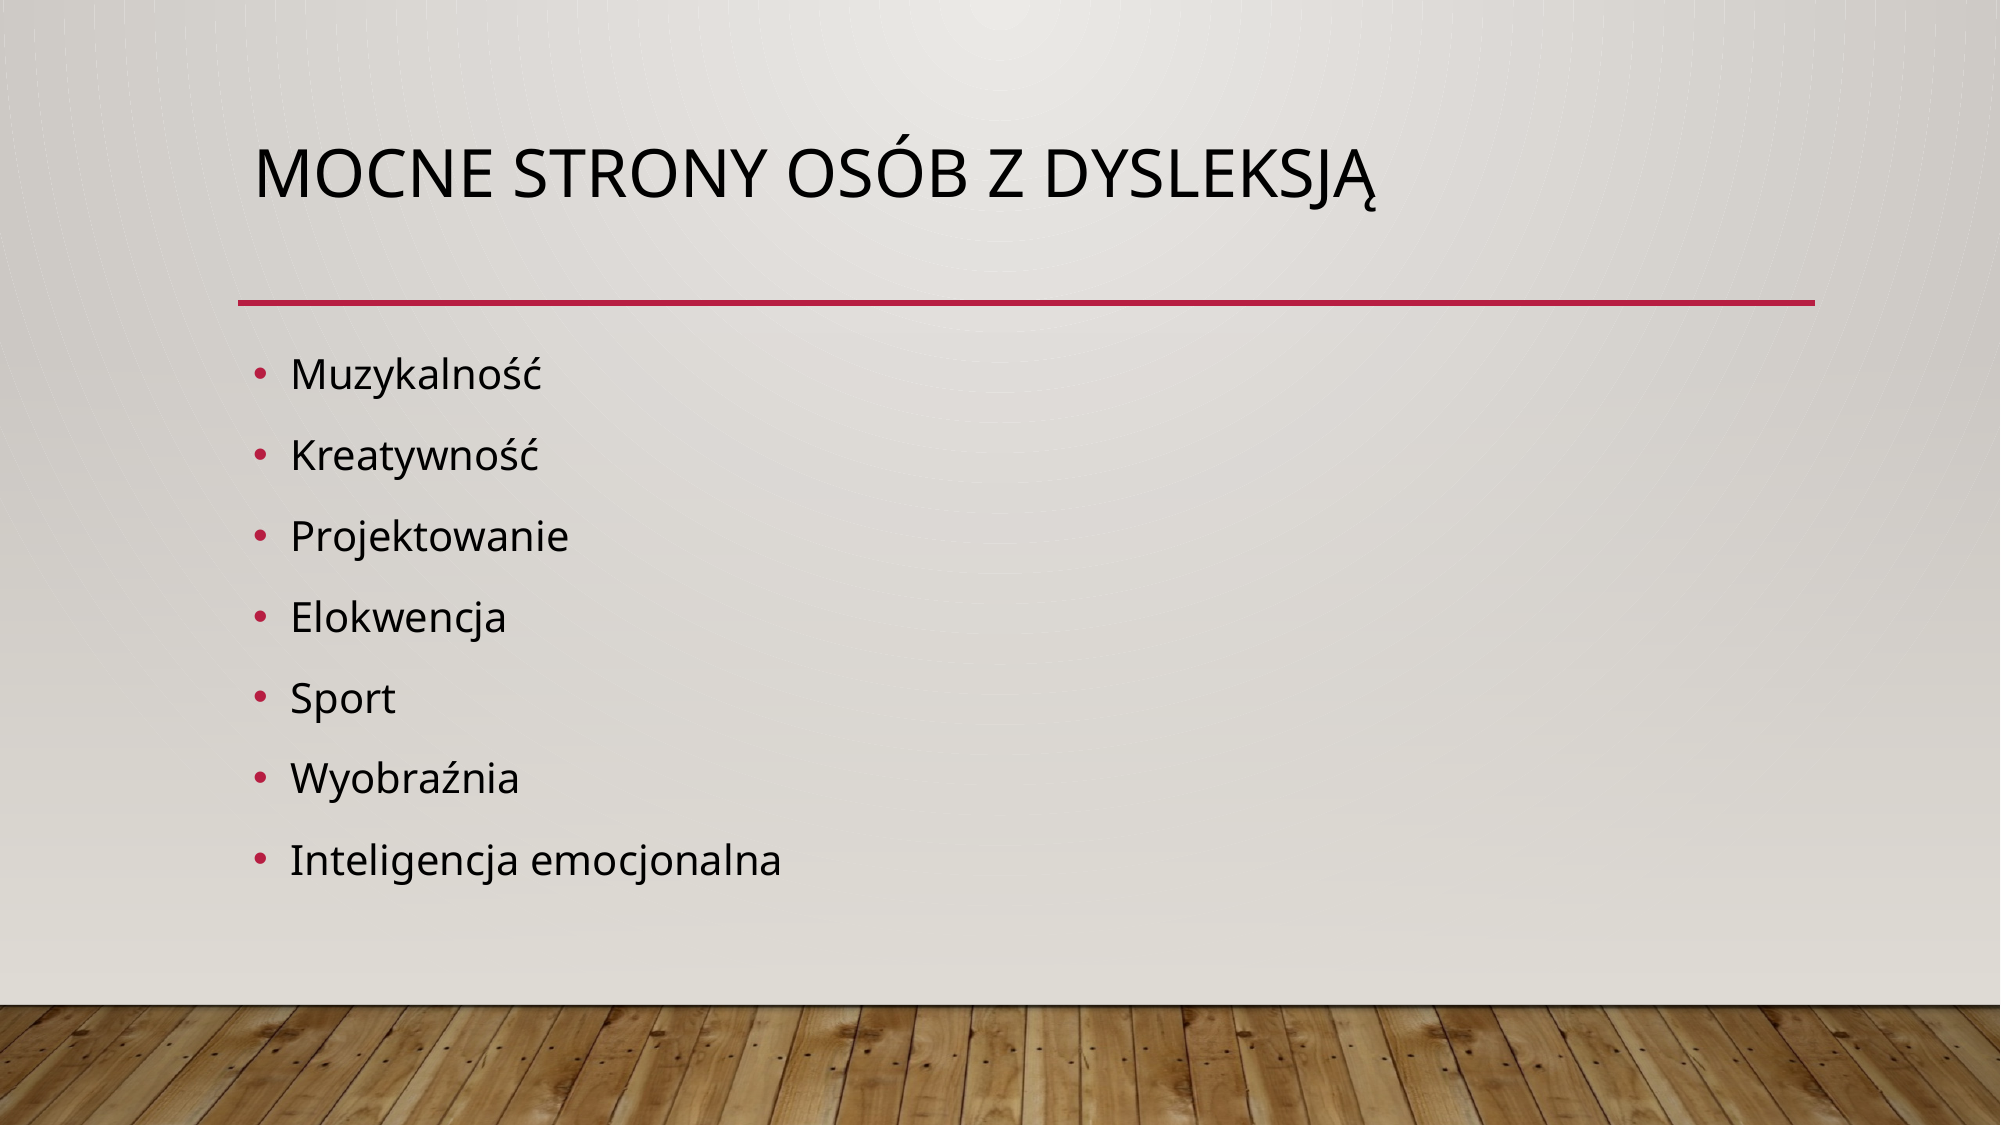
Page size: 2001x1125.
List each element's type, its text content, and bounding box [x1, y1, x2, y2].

title Mocne strony osób z dysleksją [238, 131, 1814, 305]
list Muzykalność Kreatywność Projektowanie Elokwencja Sport Wyobraźnia Inteligencja emocjonalna [238, 330, 1814, 897]
picture [0, 1005, 2000, 1125]
